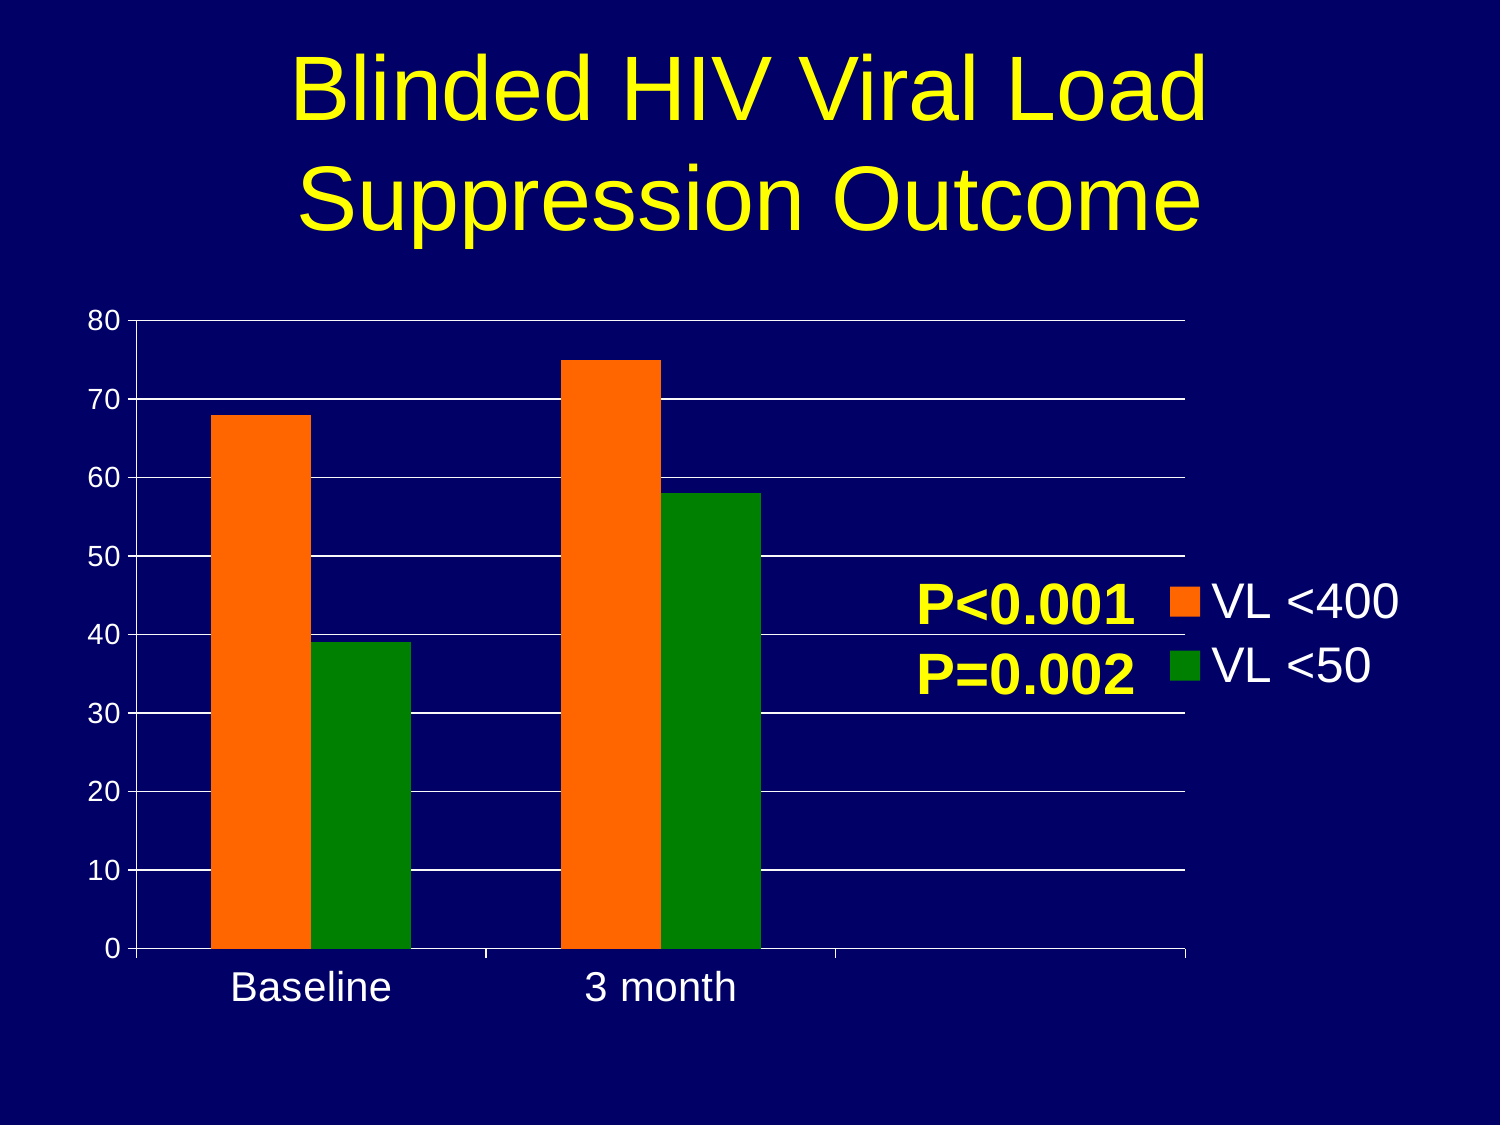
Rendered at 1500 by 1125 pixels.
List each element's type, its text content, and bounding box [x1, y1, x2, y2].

chart [74, 280, 1426, 1024]
title Blinded HIV Viral Load Suppression Outcome [75, 45, 1425, 233]
